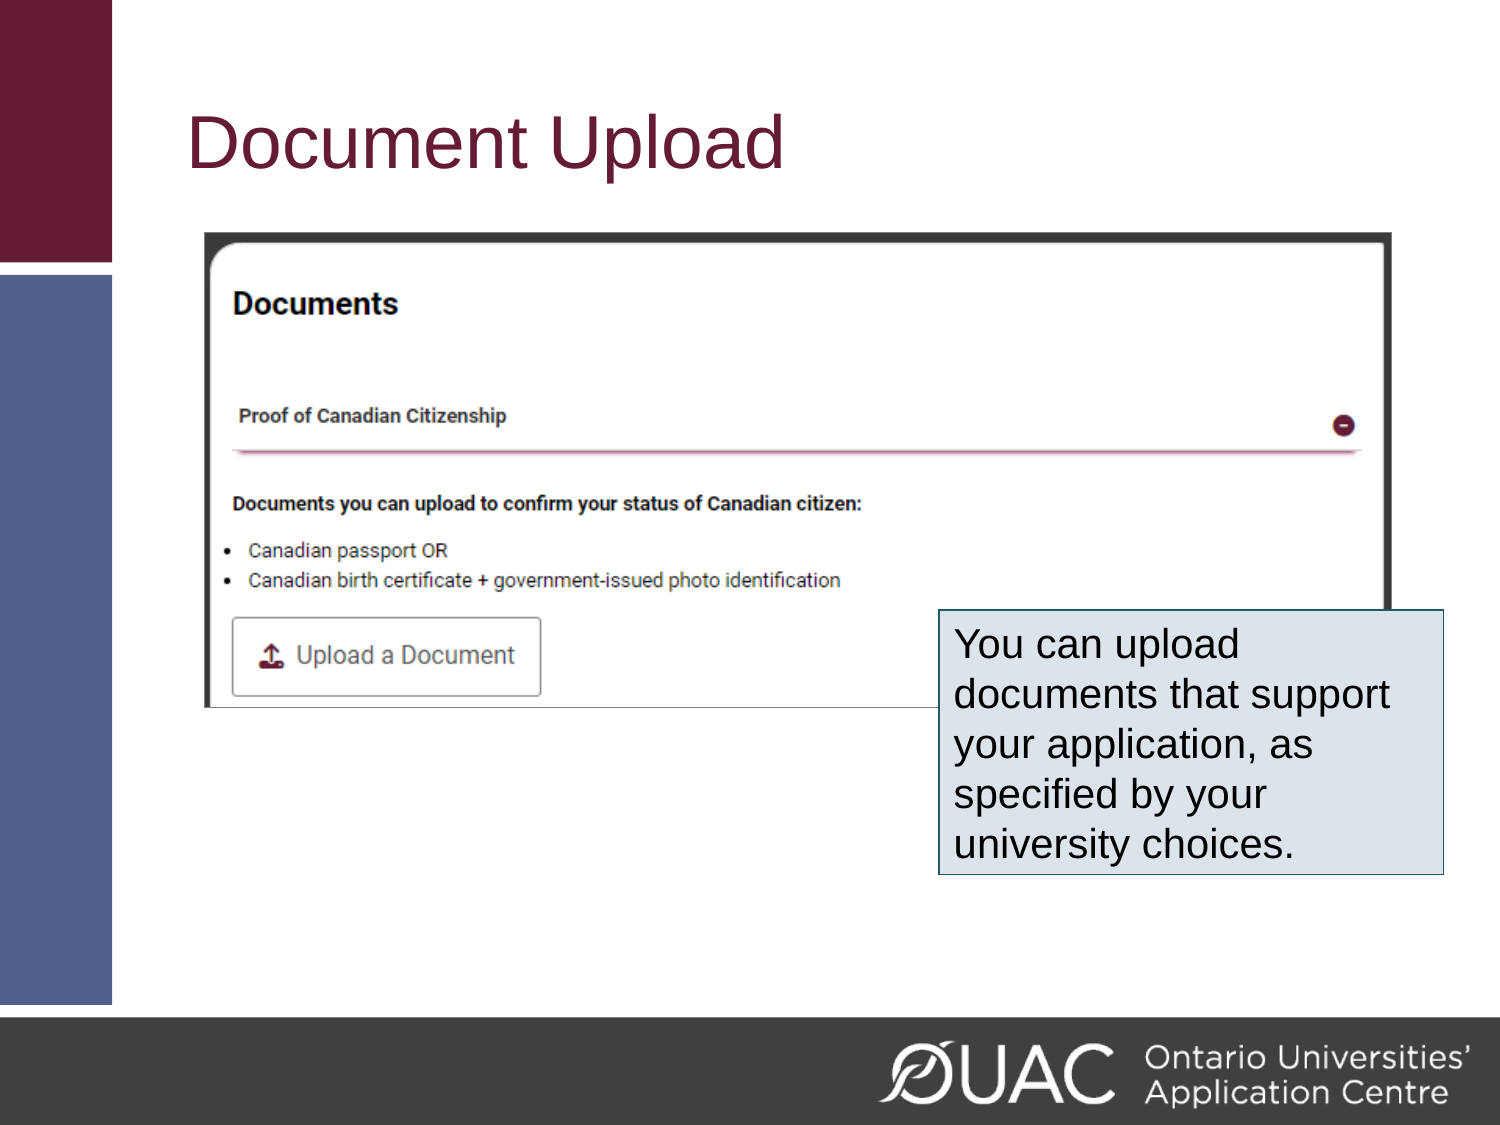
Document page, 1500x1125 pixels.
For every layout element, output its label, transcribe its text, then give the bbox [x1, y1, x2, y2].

picture [868, 1018, 1500, 1125]
text_box You can upload documents that support your application, as specified by your university choices. [938, 609, 1444, 875]
title Document Upload [171, 45, 1425, 233]
picture [204, 232, 1393, 708]
